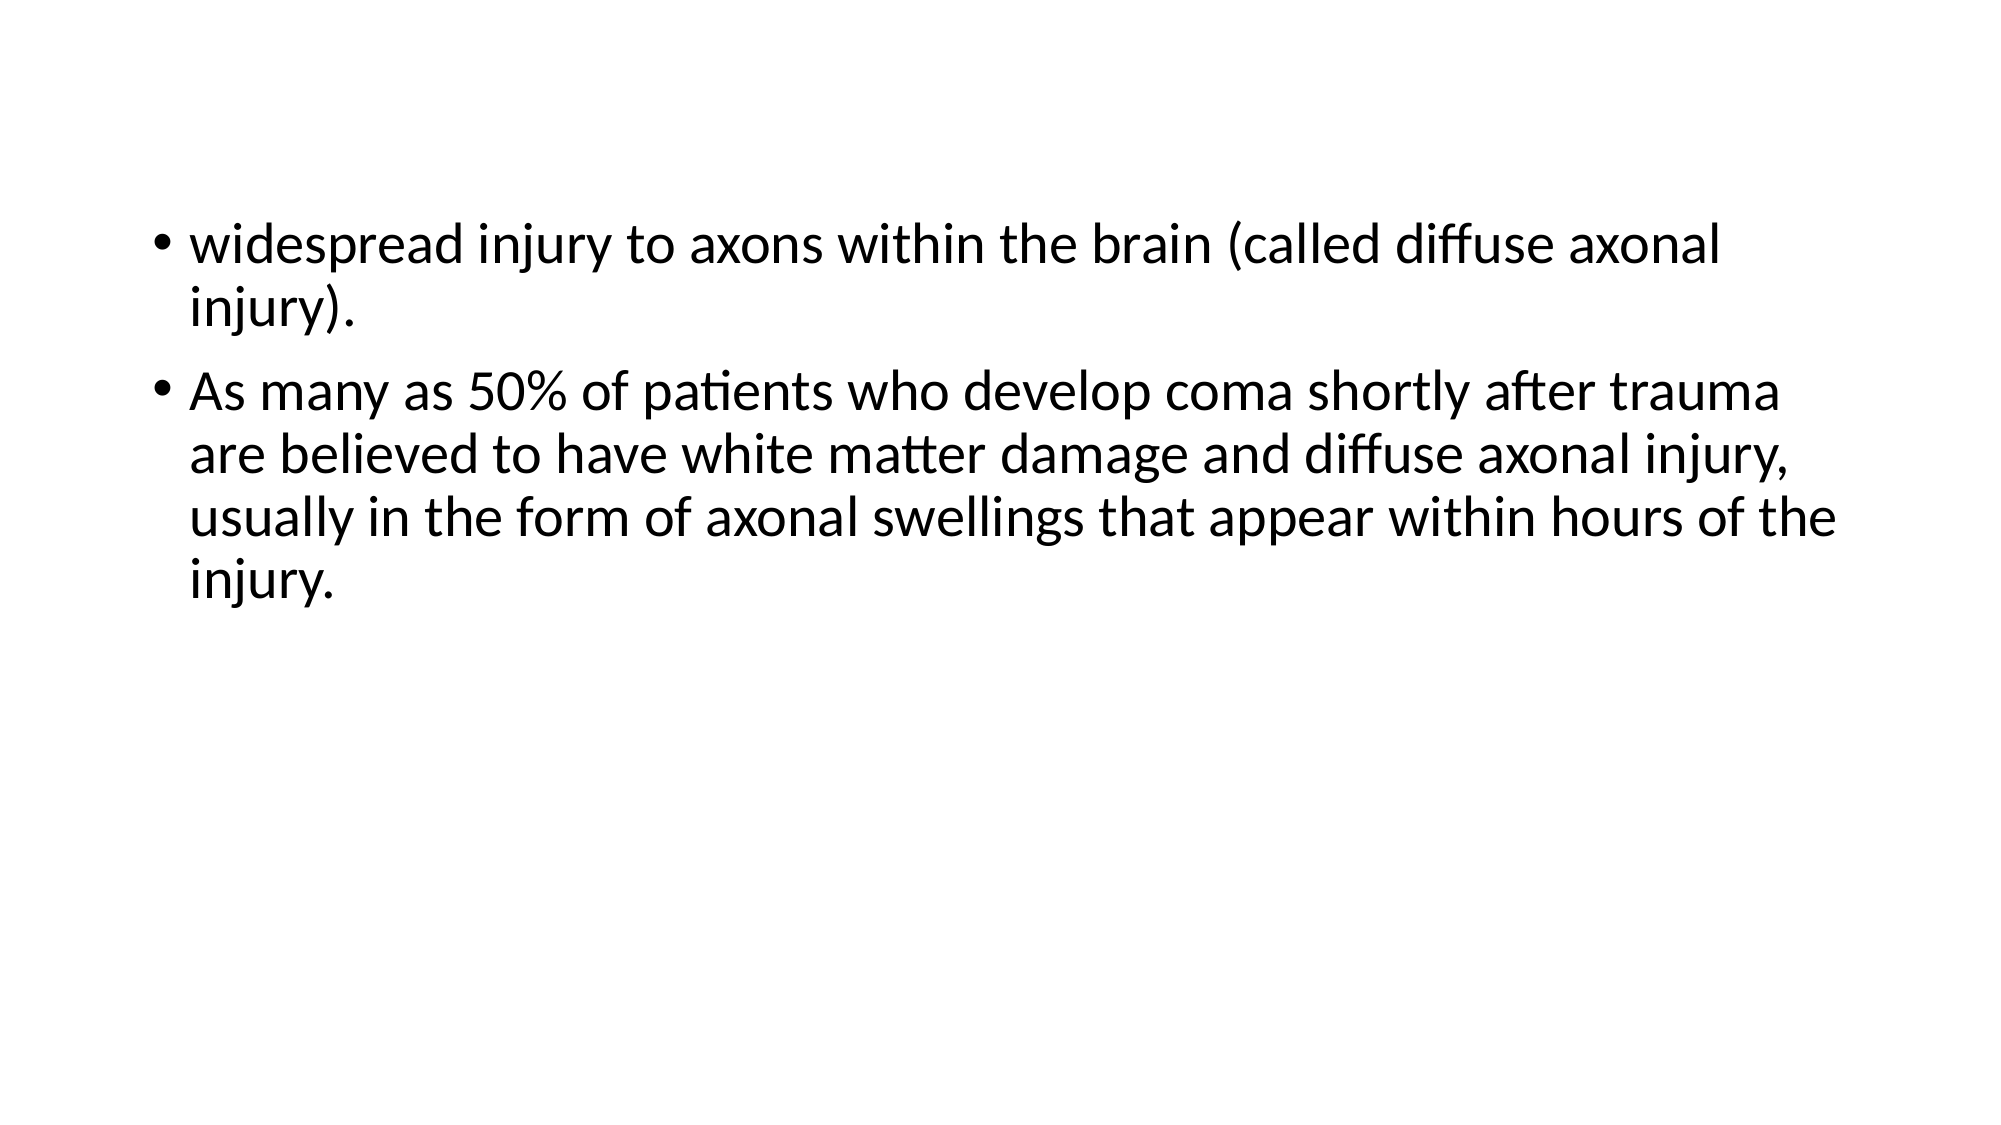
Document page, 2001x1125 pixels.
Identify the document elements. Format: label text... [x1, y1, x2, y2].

list widespread injury to axons within the brain (called diffuse axonal injury). As many as 50% of patients who develop coma shortly after trauma are believed to have white matter damage and diffuse axonal injury, usually in the form of axonal swellings that appear within hours of the injury. [137, 205, 1863, 920]
